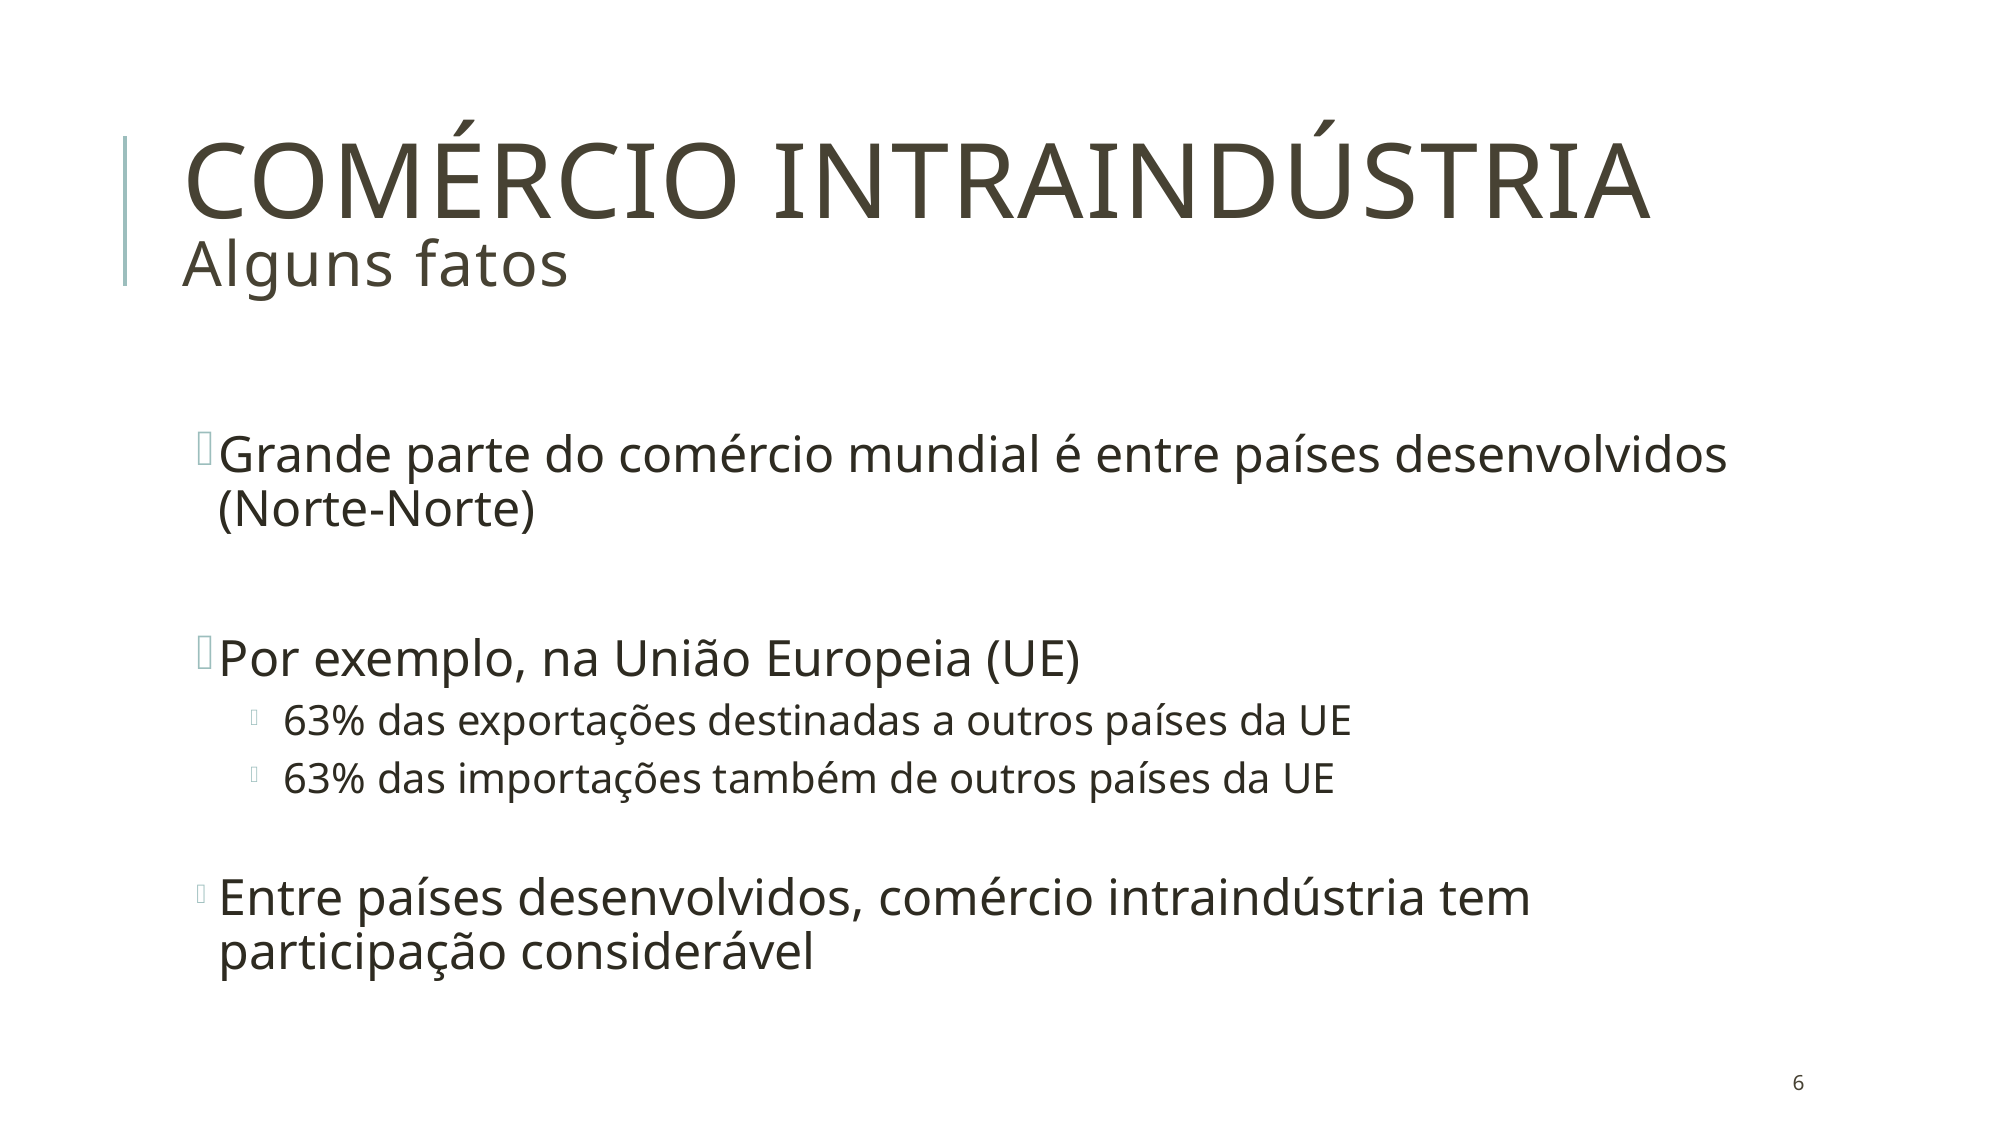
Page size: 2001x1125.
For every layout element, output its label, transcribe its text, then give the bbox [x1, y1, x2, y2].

slide_number 6 [1777, 1061, 1938, 1107]
list Grande parte do comércio mundial é entre países desenvolvidos (Norte-Norte) Por exemplo, na União Europeia (UE) 63% das exportações destinadas a outros países da UE 63% das importações também de outros países da UE Entre países desenvolvidos, comércio intraindústria tem participação considerável [168, 375, 1763, 1035]
title Comércio intraindústria Alguns fatos [168, 96, 1763, 342]
